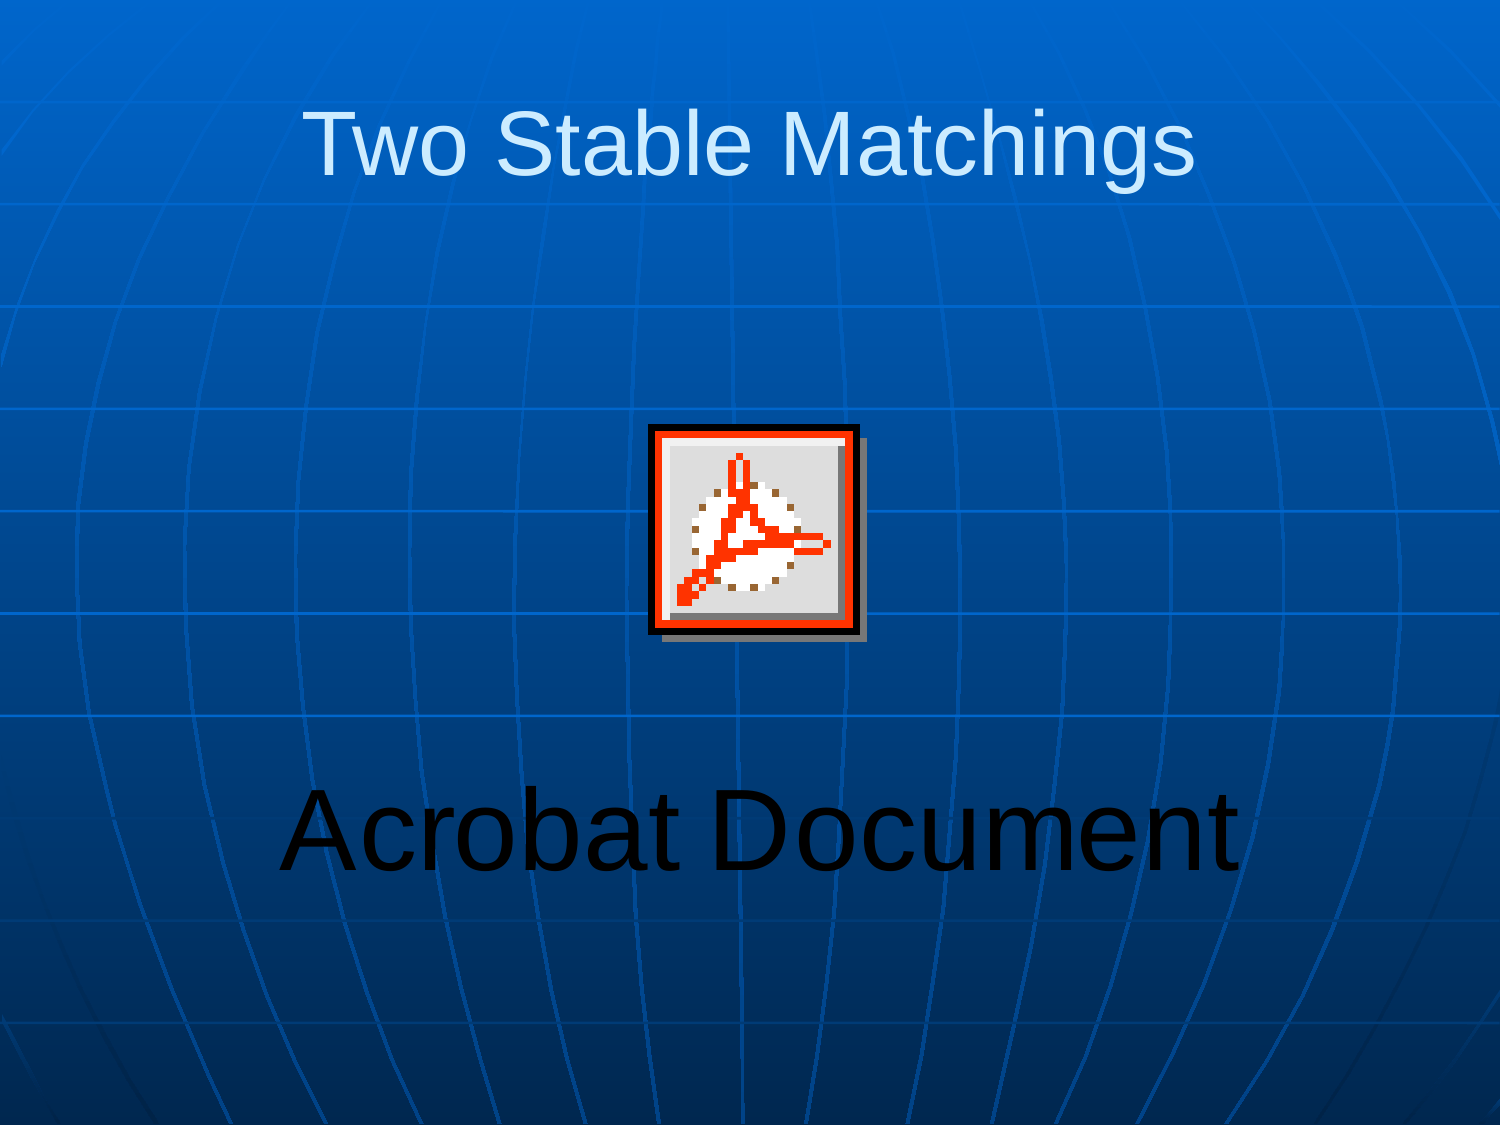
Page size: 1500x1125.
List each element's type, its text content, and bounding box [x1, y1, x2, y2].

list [228, 300, 1288, 999]
title Two Stable Matchings [75, 45, 1425, 233]
